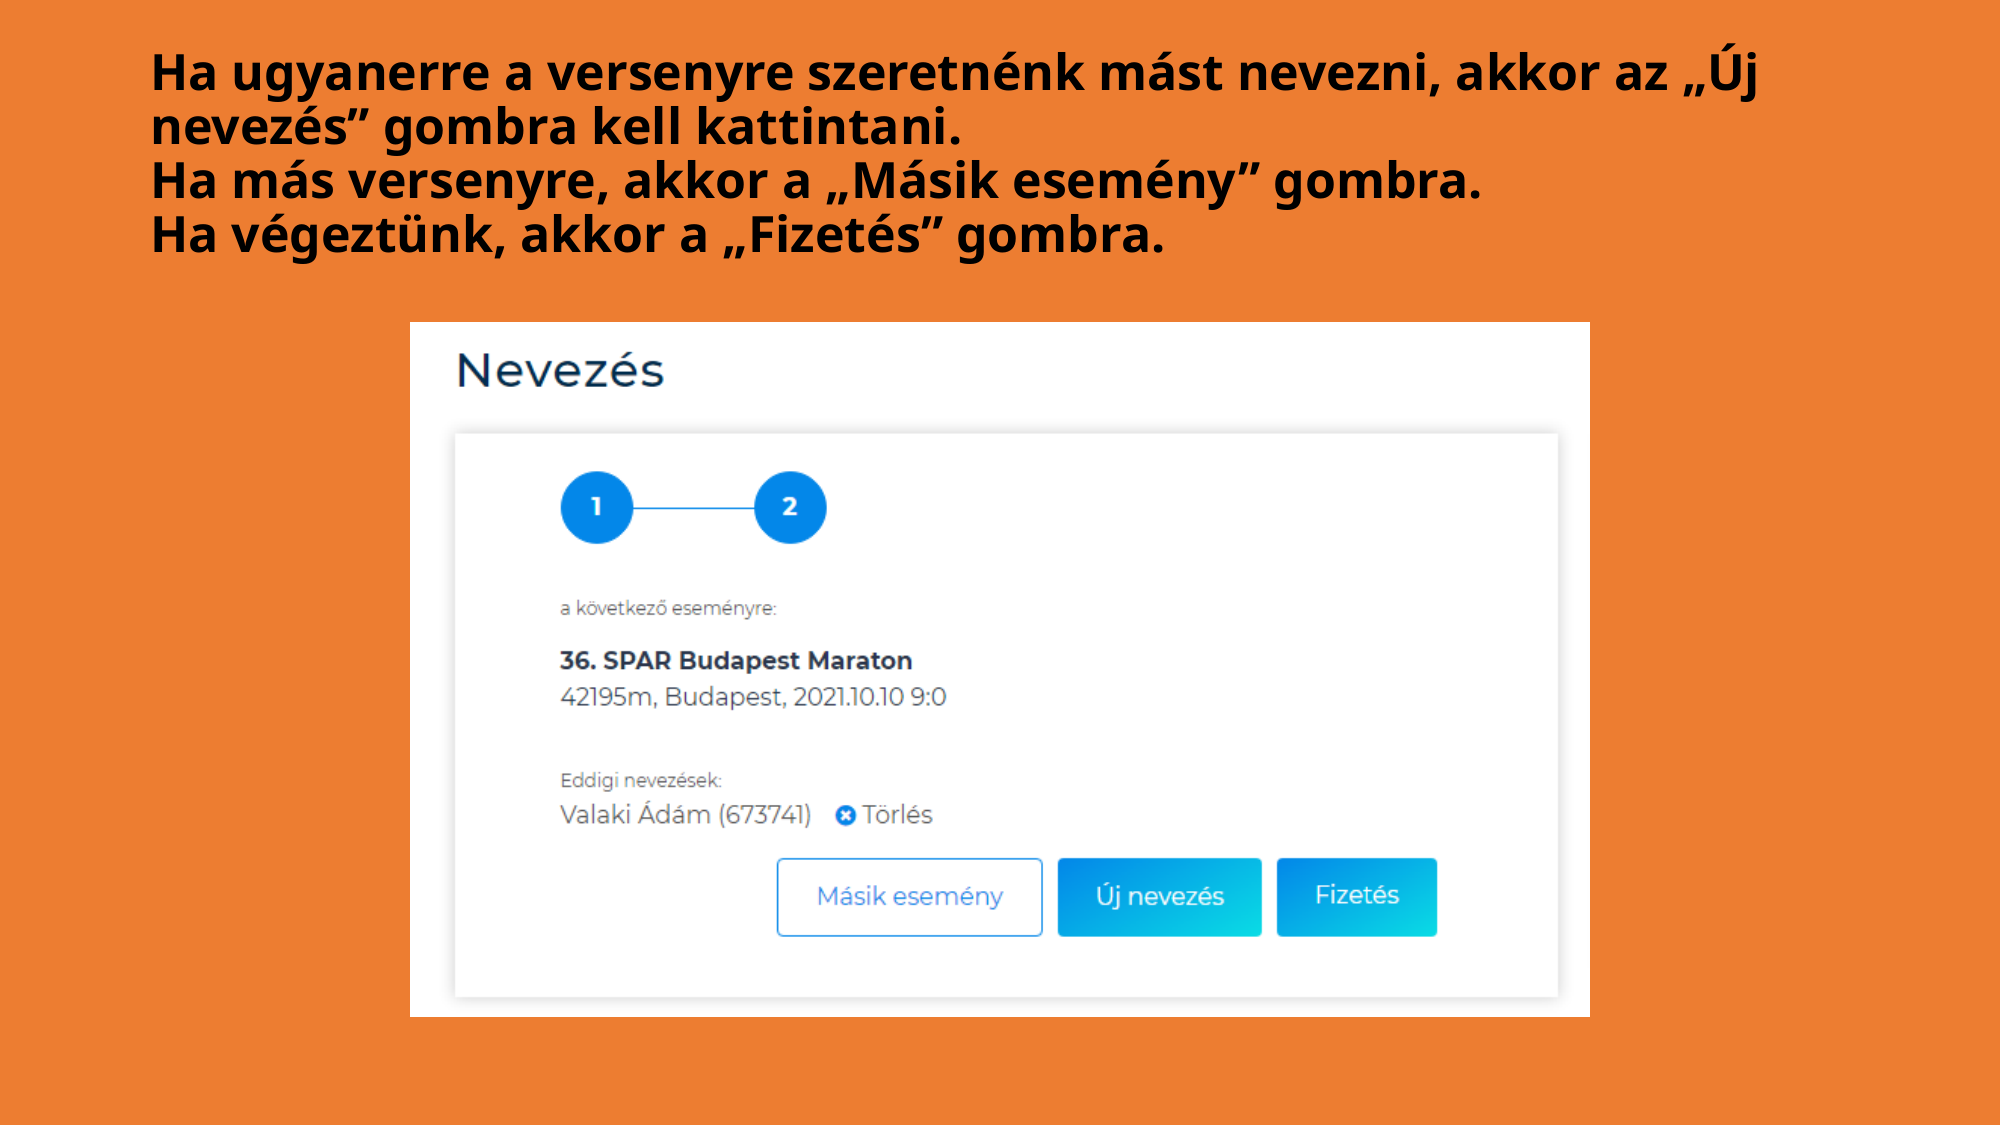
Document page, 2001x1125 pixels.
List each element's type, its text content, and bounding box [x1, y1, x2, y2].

title Ha ugyanerre a versenyre szeretnénk mást nevezni, akkor az „Új nevezés” gombra kell kattintani. Ha más versenyre, akkor a „Másik esemény” gombra. Ha végeztünk, akkor a „Fizetés” gombra. [135, 47, 1863, 271]
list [410, 322, 1590, 1018]
